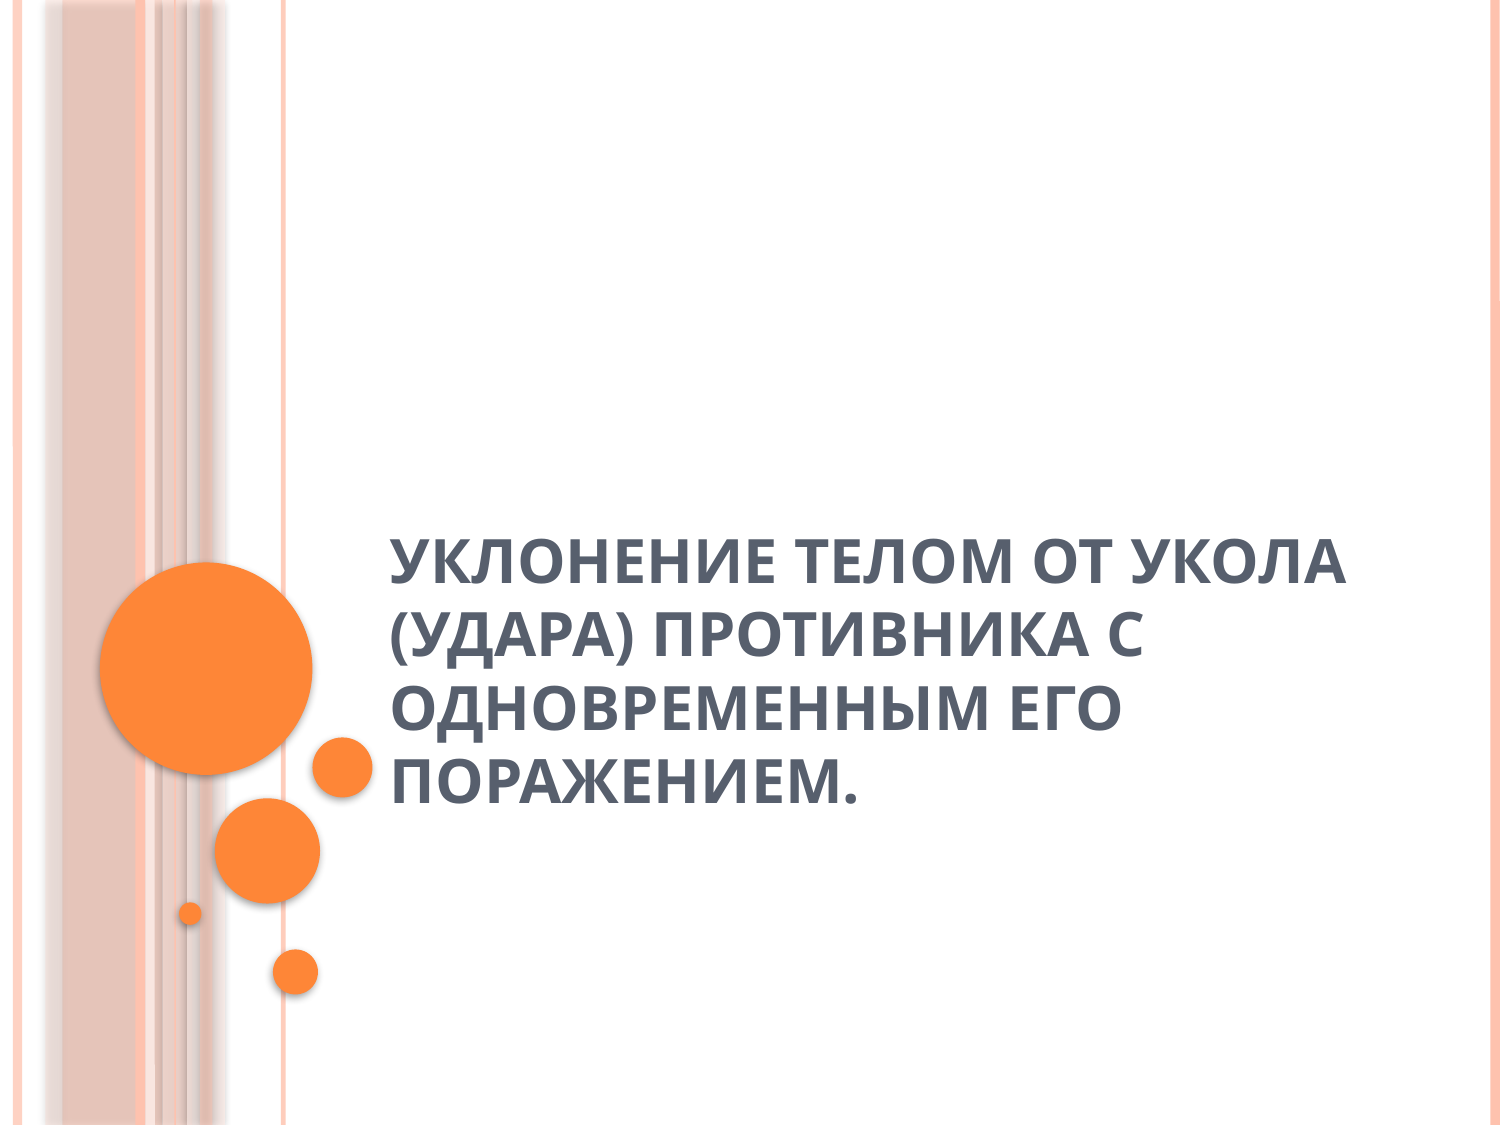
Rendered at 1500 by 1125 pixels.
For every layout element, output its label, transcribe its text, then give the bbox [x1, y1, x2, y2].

title Уклонение телом от укола (удара) противника с одновременным его поражением. [375, 512, 1388, 824]
